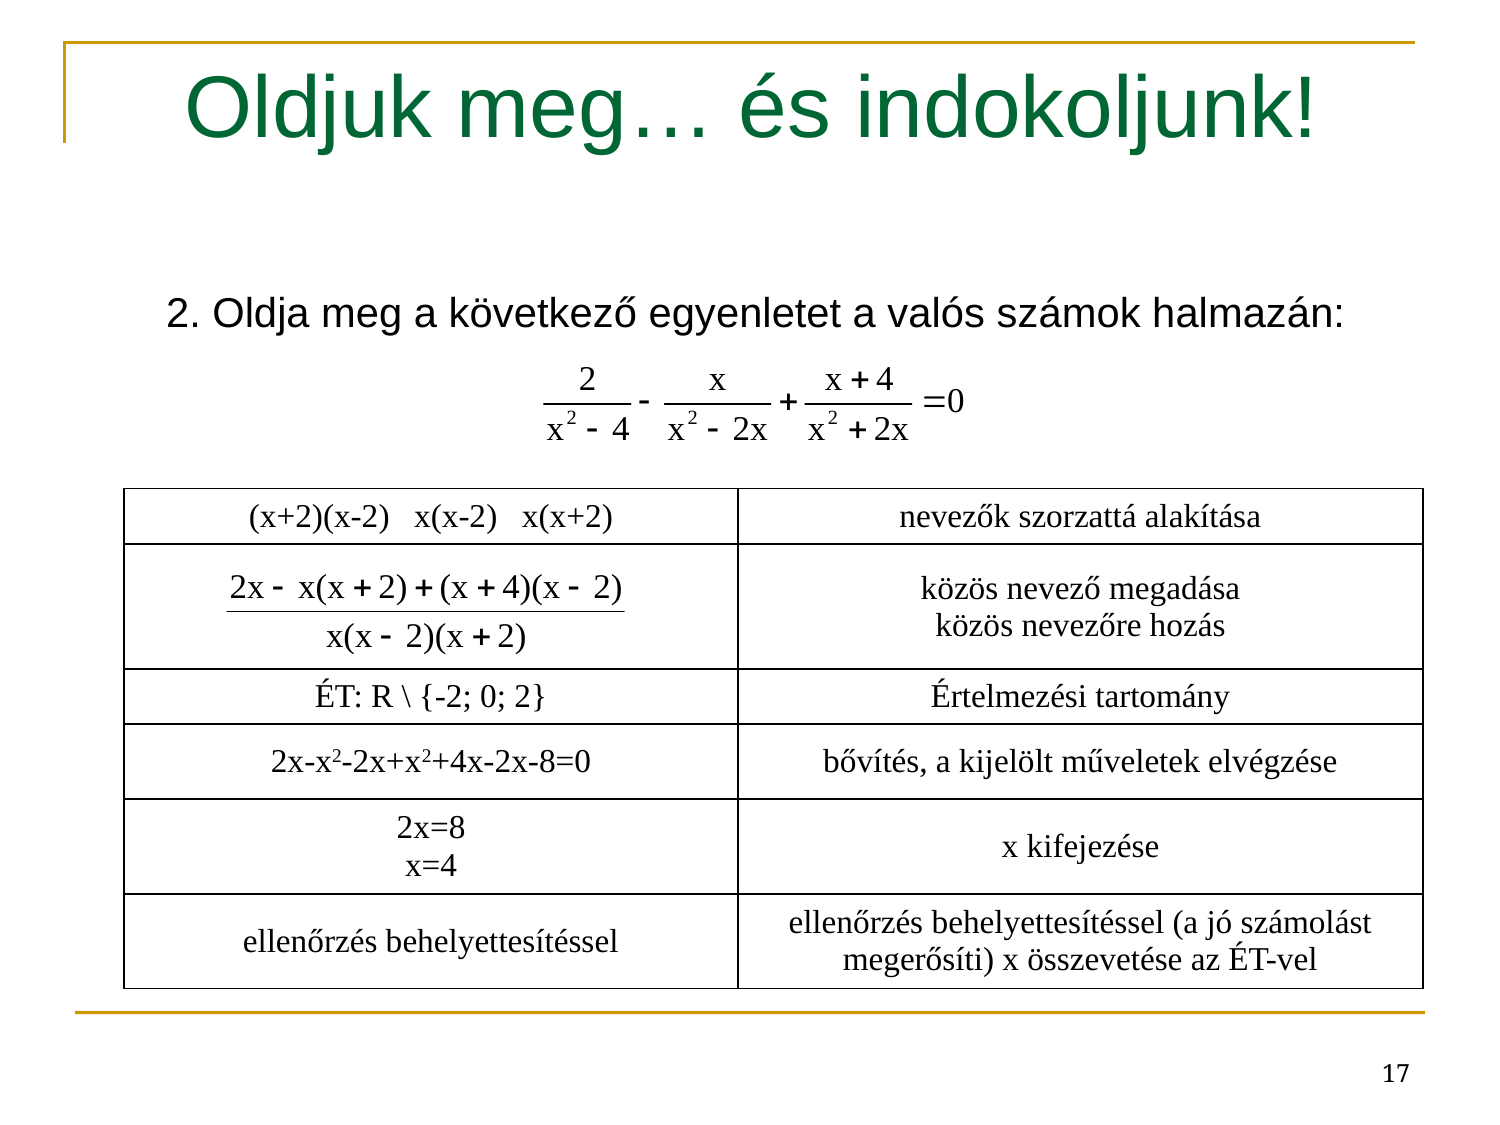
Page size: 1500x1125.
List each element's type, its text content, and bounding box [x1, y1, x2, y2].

table_cell Értelmezési tartomány [739, 670, 1422, 723]
table_header (x+2)(x-2) x(x-2) x(x+2) [125, 489, 737, 543]
table_cell ellenőrzés behelyettesítéssel (a jó számolást megerősíti) x összevetése az ÉT-vel [739, 895, 1422, 988]
table_cell ÉT: R \ {-2; 0; 2} [125, 670, 737, 723]
text_box 2. Oldja meg a következő egyenletet a valós számok halmazán: [88, 278, 1424, 344]
title Oldjuk meg… és indokoljunk! [76, 42, 1428, 230]
table_cell x kifejezése [739, 800, 1422, 893]
table_cell bővítés, a kijelölt műveletek elvégzése [739, 725, 1422, 798]
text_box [221, 565, 632, 664]
table_header nevezők szorzattá alakítása [739, 489, 1422, 543]
table_cell [125, 545, 737, 668]
table_cell 2x-x2-2x+x2+4x-2x-8=0 [125, 725, 737, 798]
slide_number 17 [1074, 1023, 1426, 1100]
table_cell 2x=8 x=4 [125, 800, 737, 893]
table_cell ellenőrzés behelyettesítéssel [125, 895, 737, 988]
table_cell közös nevező megadása közös nevezőre hozás [739, 545, 1422, 668]
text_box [537, 357, 971, 448]
